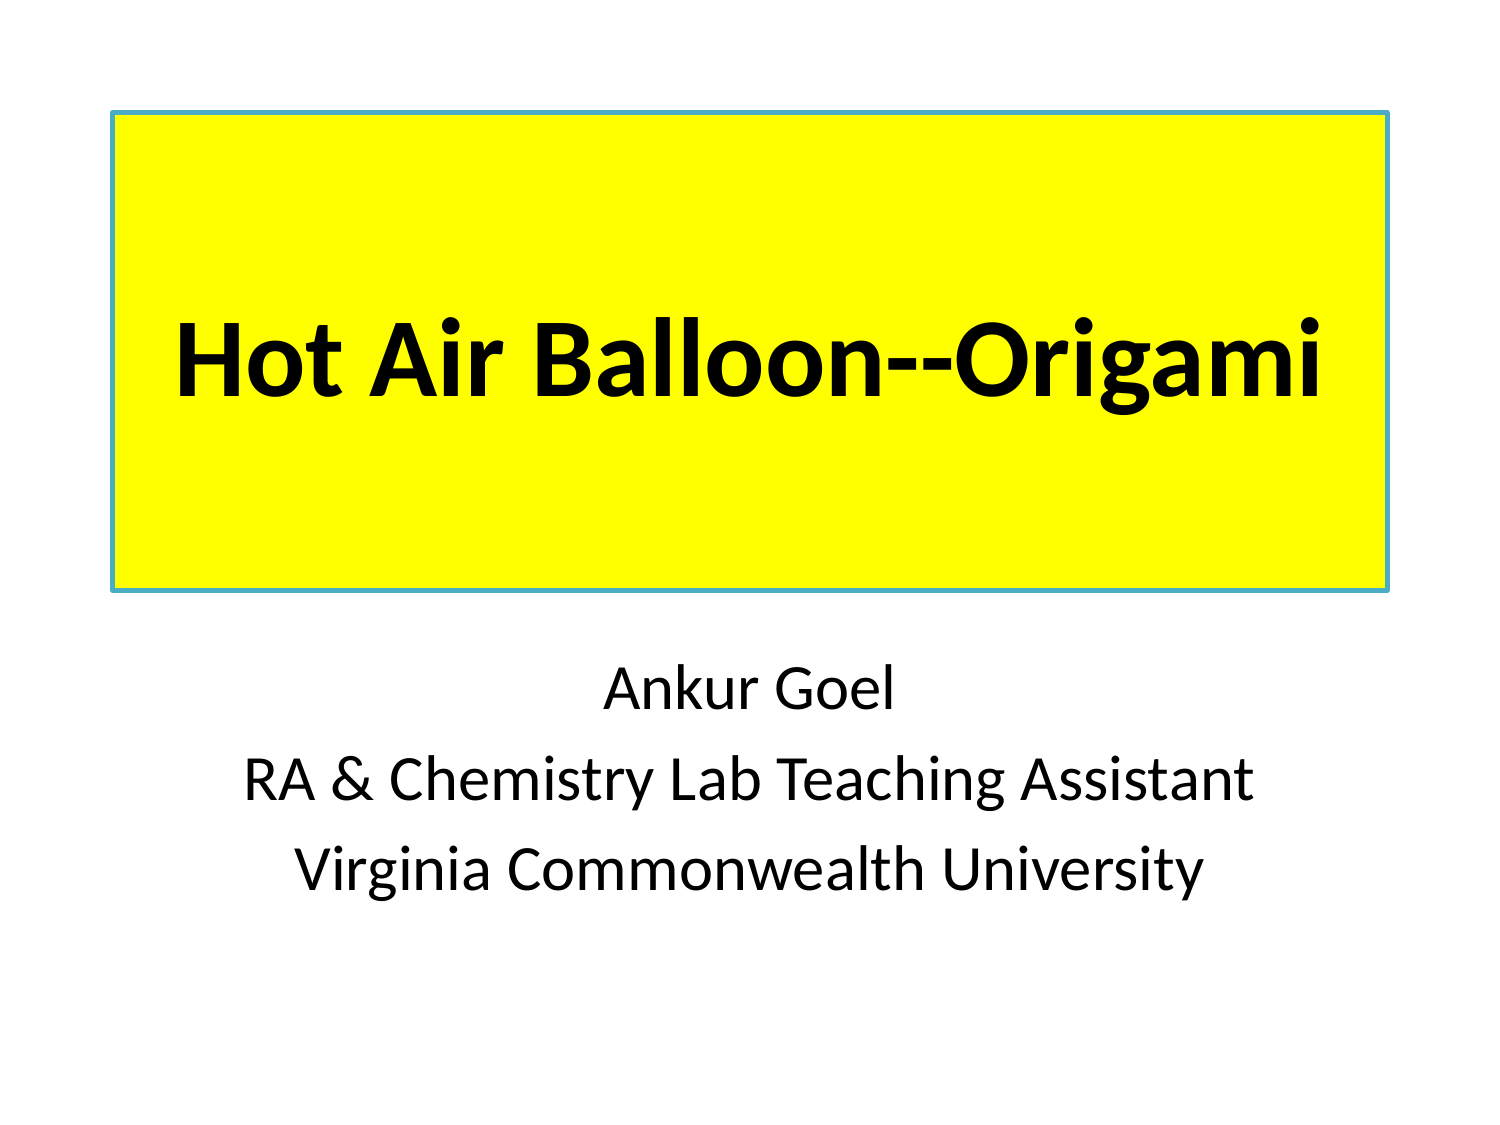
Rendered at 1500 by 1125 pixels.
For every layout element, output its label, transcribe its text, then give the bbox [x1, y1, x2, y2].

subtitle Ankur Goel RA & Chemistry Lab Teaching Assistant Virginia Commonwealth University [225, 637, 1275, 925]
title Hot Air Balloon--Origami [110, 110, 1390, 593]
